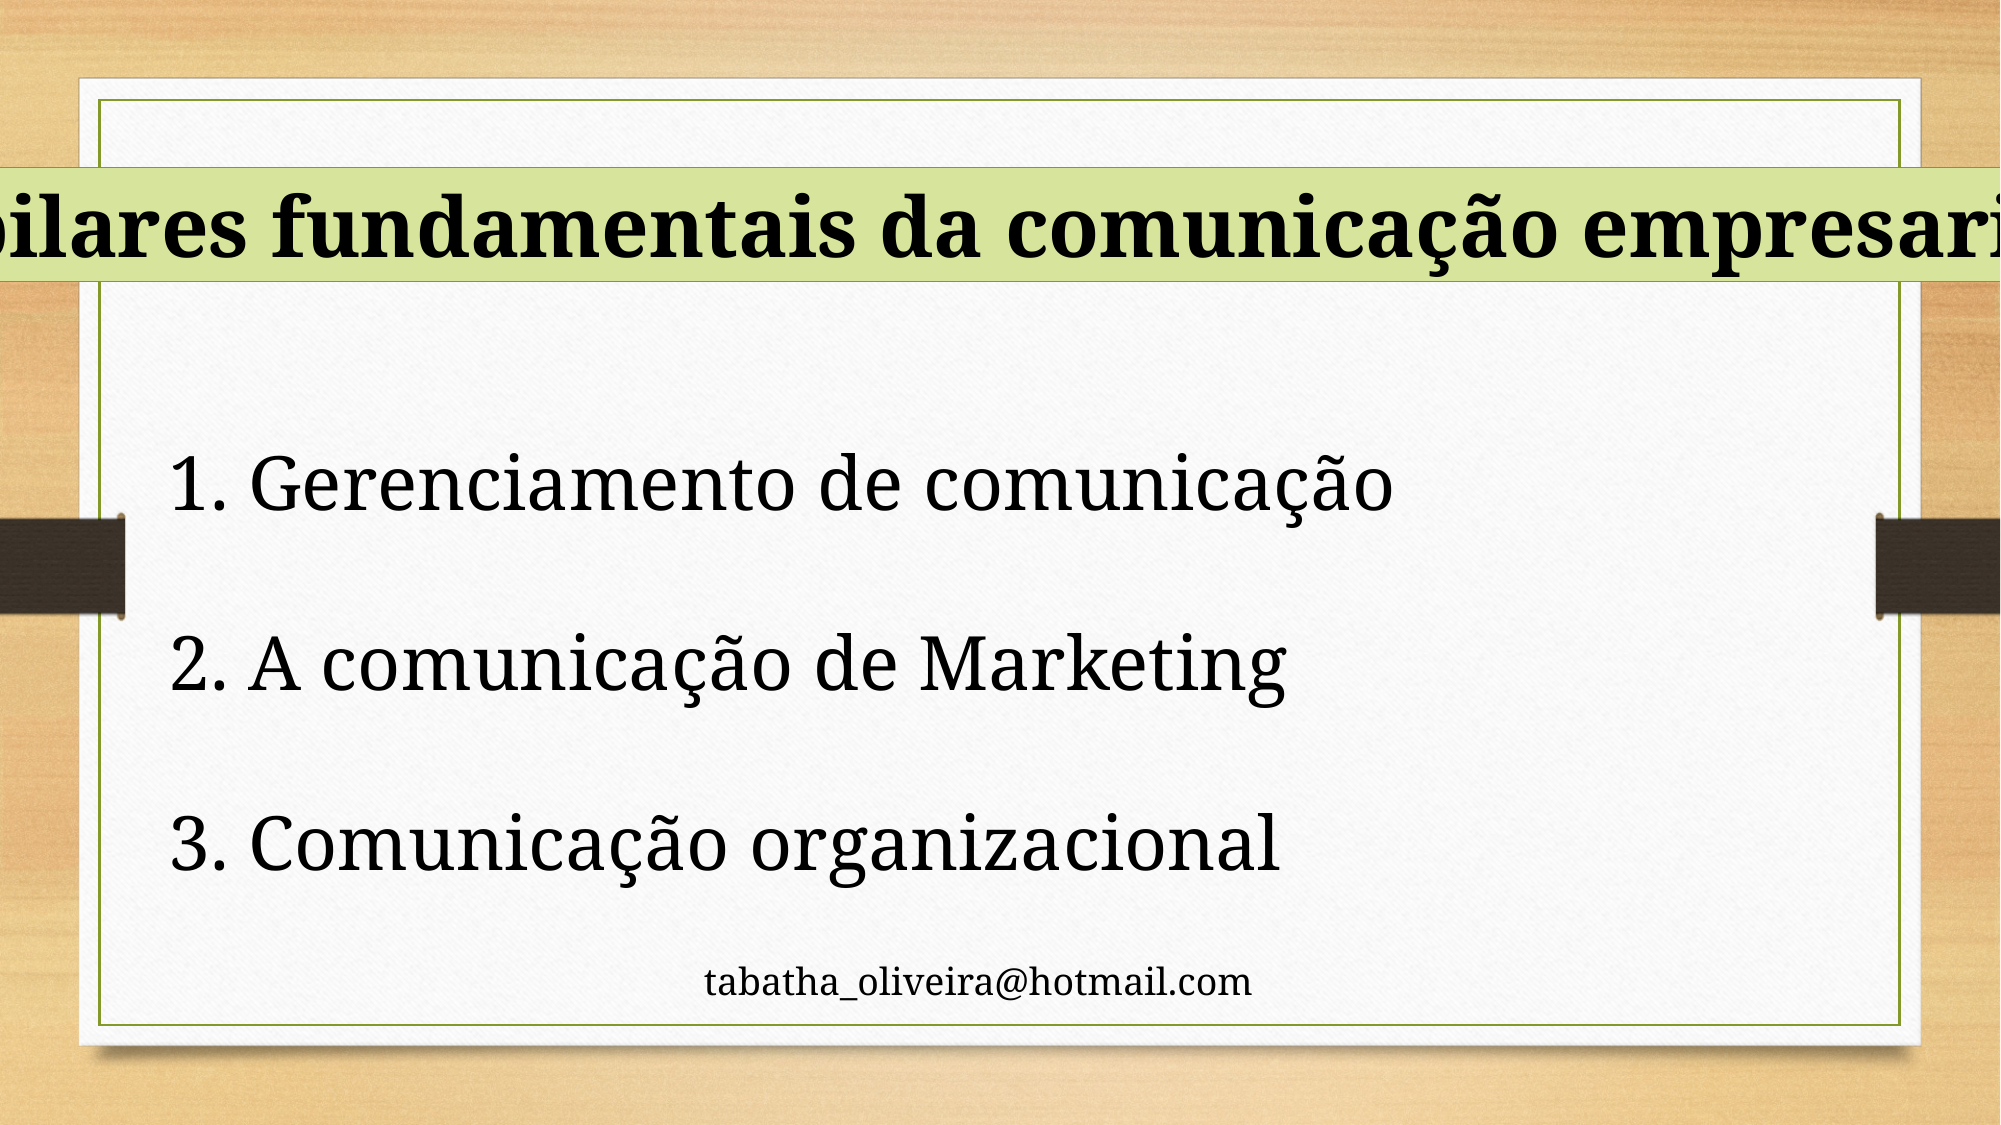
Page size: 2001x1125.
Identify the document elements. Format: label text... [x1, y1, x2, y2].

picture [101, 101, 1898, 167]
text_box 3 pilares fundamentais da comunicação empresarial [0, 167, 2000, 282]
text_box Gerenciamento de comunicação A comunicação de Marketing Comunicação organizacional [153, 338, 1413, 894]
picture [0, 0, 2001, 1125]
text_box tabatha_oliveira@hotmail.com [689, 950, 1269, 1010]
